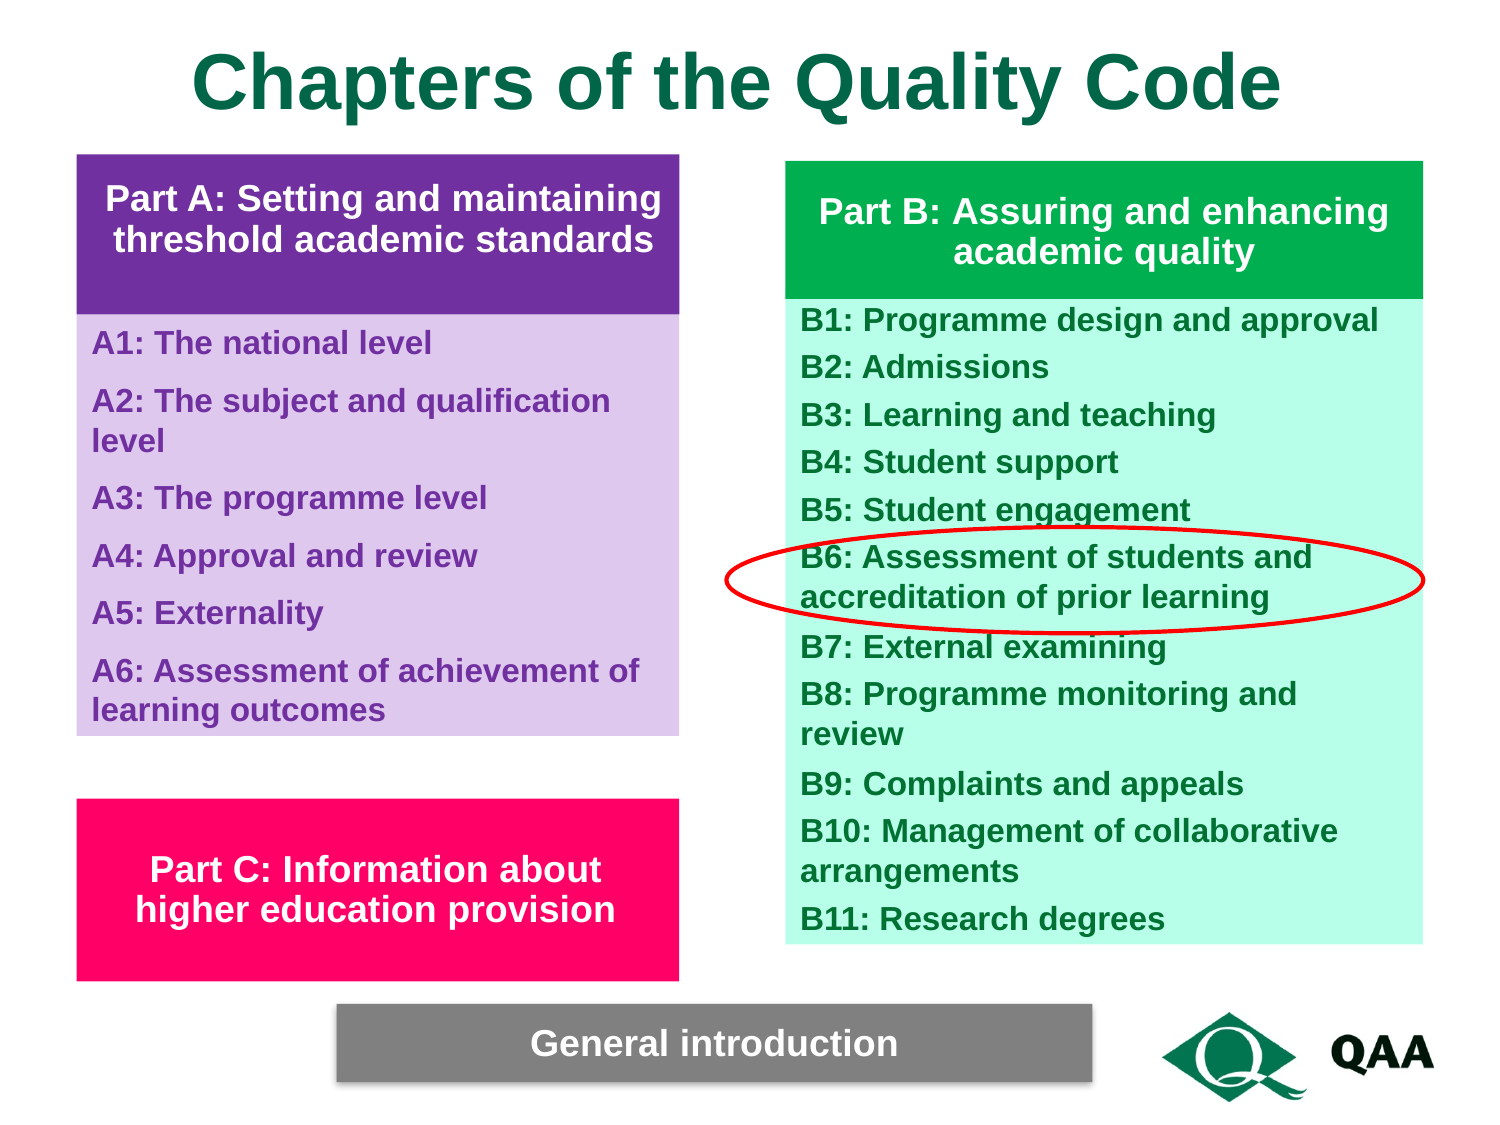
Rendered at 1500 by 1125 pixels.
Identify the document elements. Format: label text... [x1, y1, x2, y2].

text_box [336, 1003, 1093, 1083]
title Chapters of the Quality Code [100, 30, 1376, 126]
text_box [76, 125, 680, 315]
text_box B1: Programme design and approval B2: Admissions B3: Learning and teaching B4: Student support B5: Student engagement B6: Assessment of students and accreditation of prior learning B7: External examining B8: Programme monitoring and review B9: Complaints and appeals B10: Management of collaborative arrangements B11: Research degrees [785, 299, 1424, 573]
text_box A1: The national level A2: The subject and qualification level A3: The programme level A4: Approval and review A5: Externality A6: Assessment of achievement of learning outcomes [76, 322, 680, 736]
text_box B1: Programme design and approval B2: Admissions B3: Learning and teaching B4: Student support B5: Student engagement B6: Assessment of students and accreditation of prior learning B7: External examining B8: Programme monitoring and review B9: Complaints and appeals B10: Management of collaborative arrangements B11: Research degrees [785, 587, 1424, 945]
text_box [76, 798, 680, 982]
text_box General introduction [431, 1011, 998, 1072]
picture [1162, 1012, 1434, 1102]
text_box [724, 524, 1426, 636]
text_box Part B: Assuring and enhancing academic quality [785, 160, 1424, 299]
